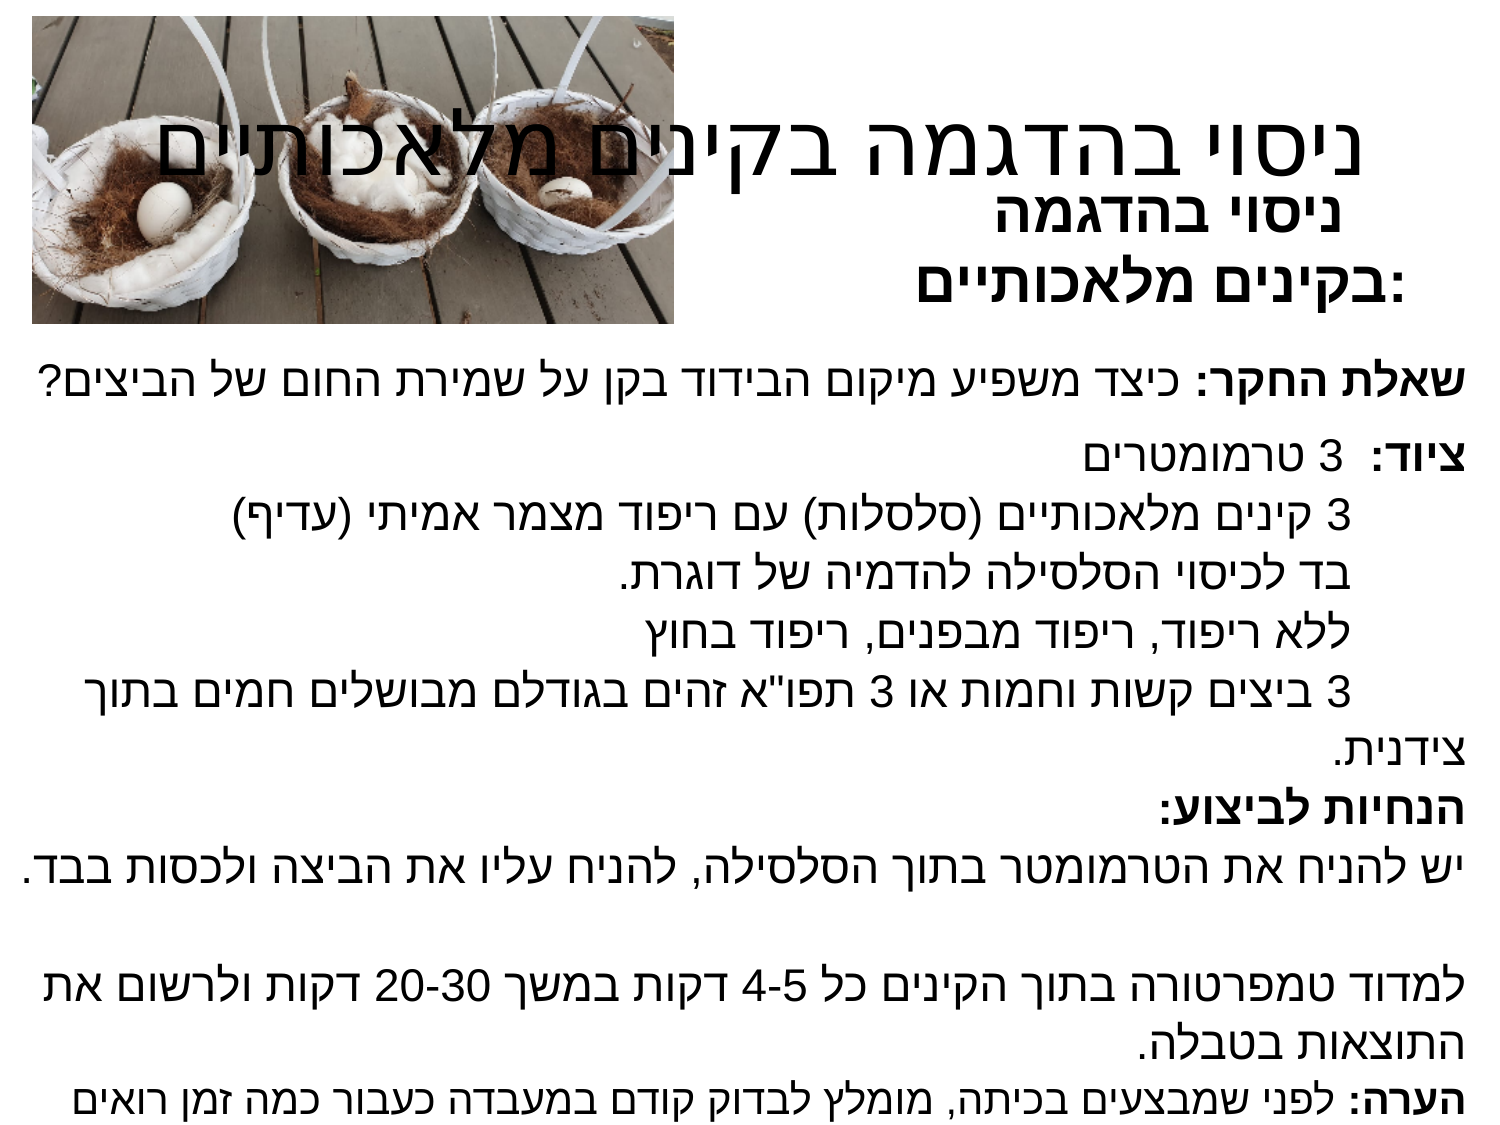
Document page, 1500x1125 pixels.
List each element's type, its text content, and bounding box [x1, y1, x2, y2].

picture [32, 15, 674, 324]
title ניסוי בהדגמה בקינים מלאכותיים [677, 45, 1425, 233]
text_box שאלת החקר: כיצד משפיע מיקום הבידוד בקן על שמירת החום של הביצים? ציוד: 3 טרמומטרים 3 קינים מלאכותיים (סלסלות) עם ריפוד מצמר אמיתי (עדיף) בד לכיסוי הסלסילה להדמיה של דוגרת. ללא ריפוד, ריפוד מבפנים, ריפוד בחוץ 3 ביצים קשות וחמות או 3 תפו"א זהים בגודלם מבושלים חמים בתוך צידנית. הנחיות לביצוע: יש להניח את הטרמומטר בתוך הסלסילה, להניח עליו את הביצה ולכסות בבד. למדוד טמפרטורה בתוך הקינים כל 4-5 דקות במשך 20-30 דקות ולרשום את התוצאות בטבלה. הערה: לפני שמבצעים בכיתה, מומלץ לבדוק קודם במעבדה כעבור כמה זמן רואים שינוי משמעותי בטמפרטורה, ולפי זה לתכנן את מרווחי המדידות בניסוי בכיתה. [0, 339, 1482, 1125]
text_box ניסוי בהדגמה בקינים מלאכותיים: [841, 166, 1482, 322]
